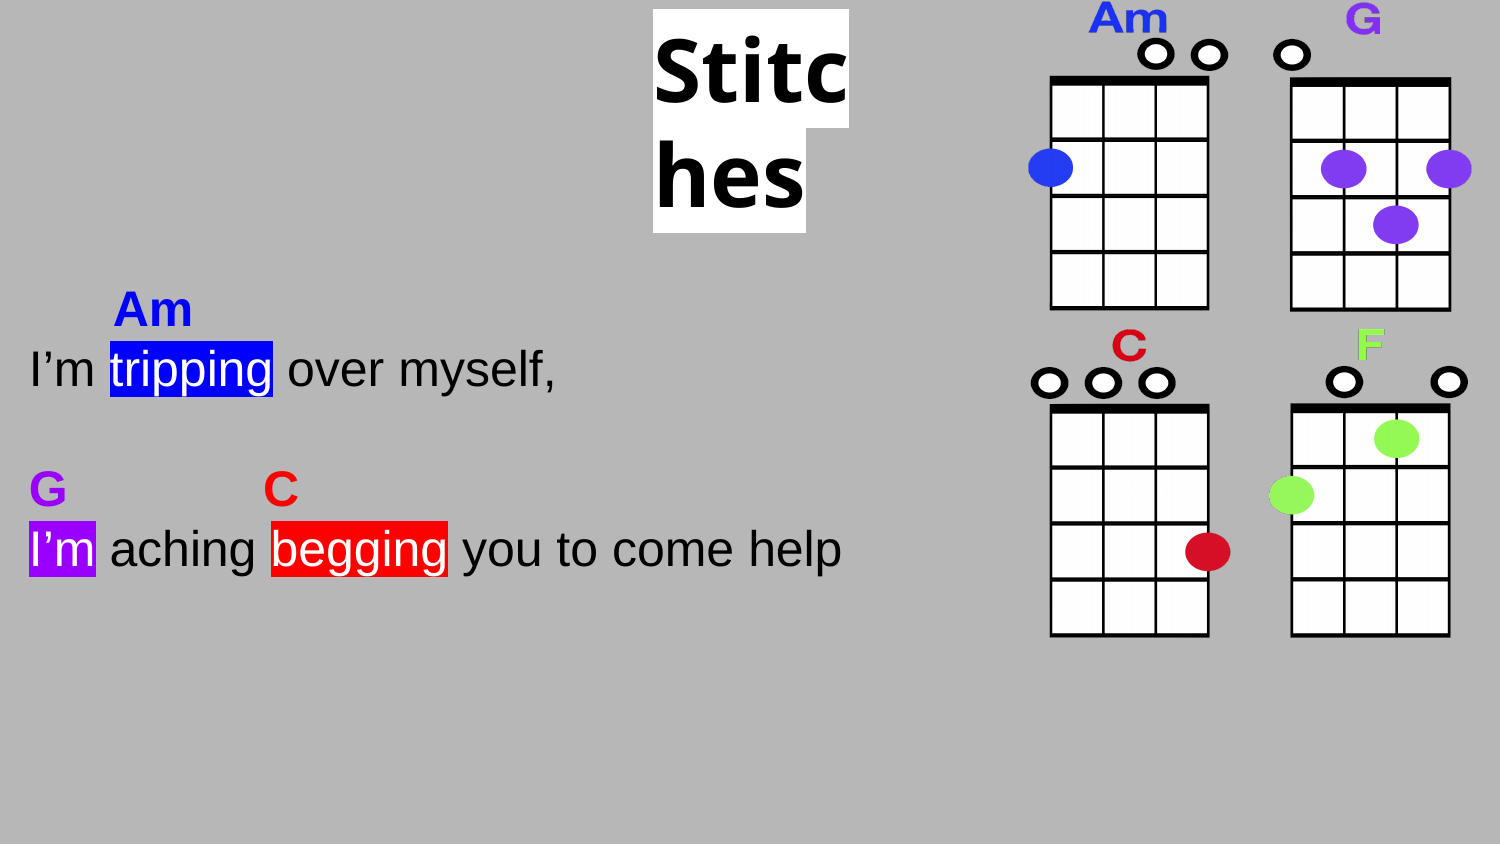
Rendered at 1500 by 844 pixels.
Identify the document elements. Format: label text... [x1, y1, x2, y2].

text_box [1021, 0, 1479, 655]
text_box Stitches [638, 0, 917, 117]
text_box Am I’m tripping over myself, G C (F) I’m aching begging you to come help [13, 261, 1478, 729]
